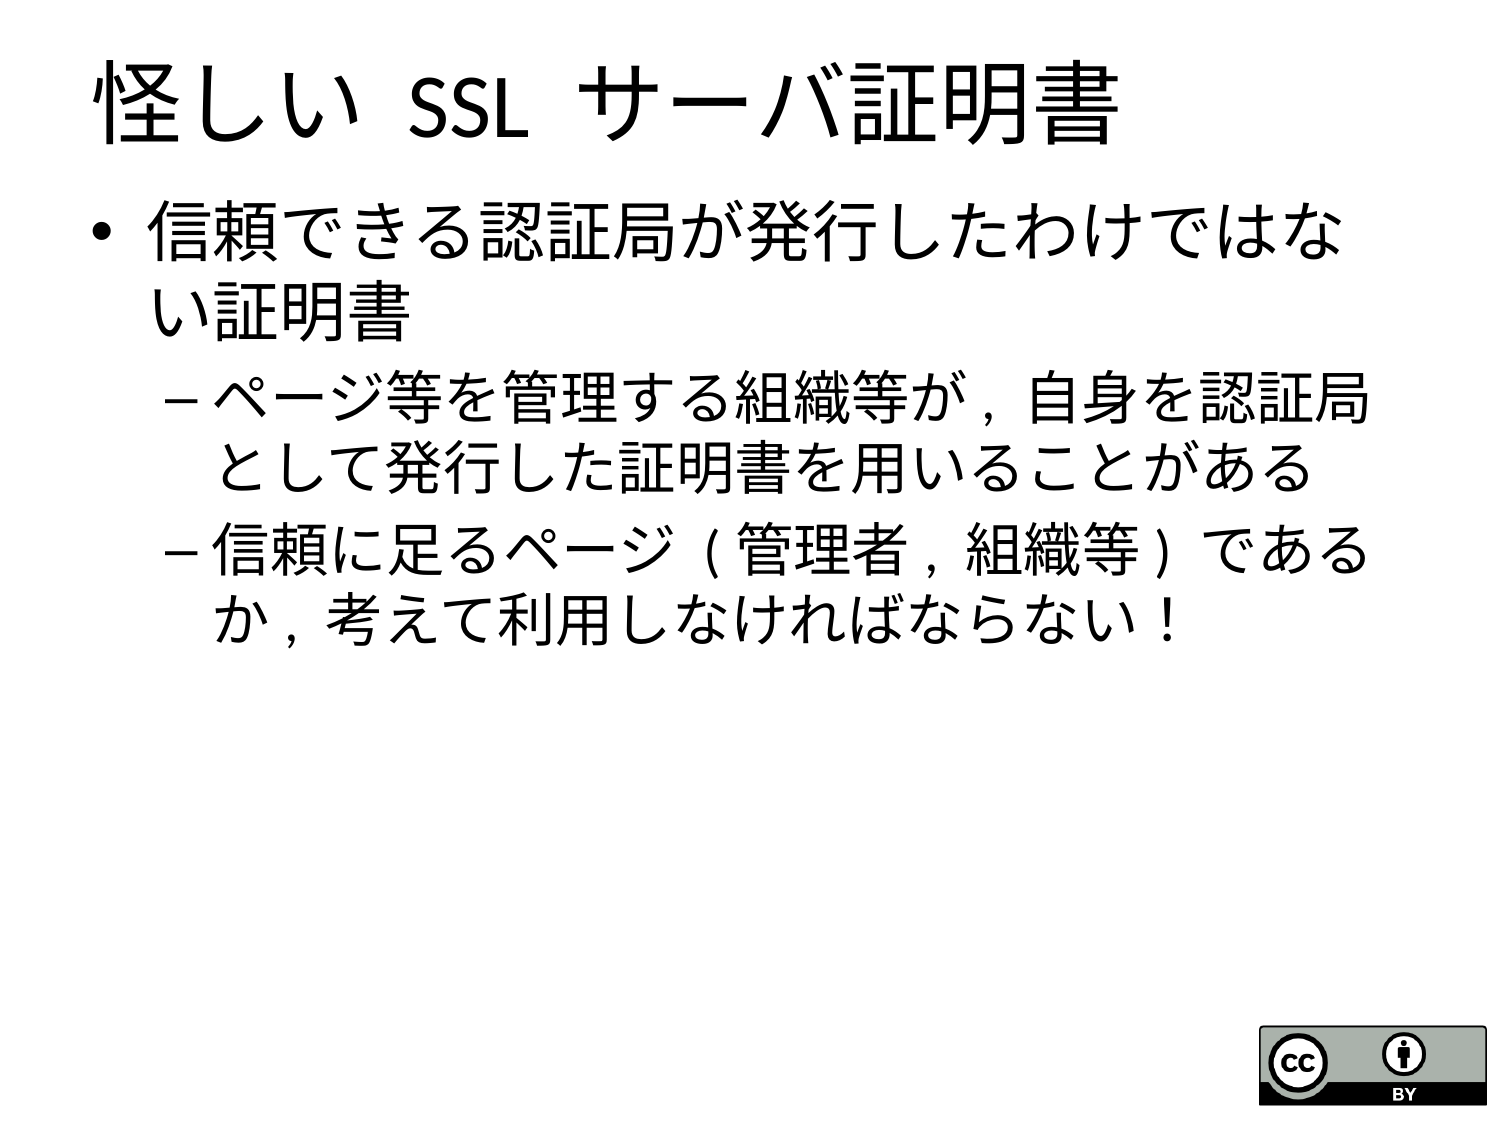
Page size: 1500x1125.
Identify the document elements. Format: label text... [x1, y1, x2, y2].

picture [1257, 1022, 1489, 1107]
title 怪しい SSL サーバ証明書 [75, 30, 1425, 171]
list 信頼できる認証局が発行したわけではない証明書 ページ等を管理する組織等が, 自身を認証局として発行した証明書を用いることがある 信頼に足るページ (管理者, 組織等) であるか, 考えて利用しなければならない！ [75, 182, 1425, 925]
